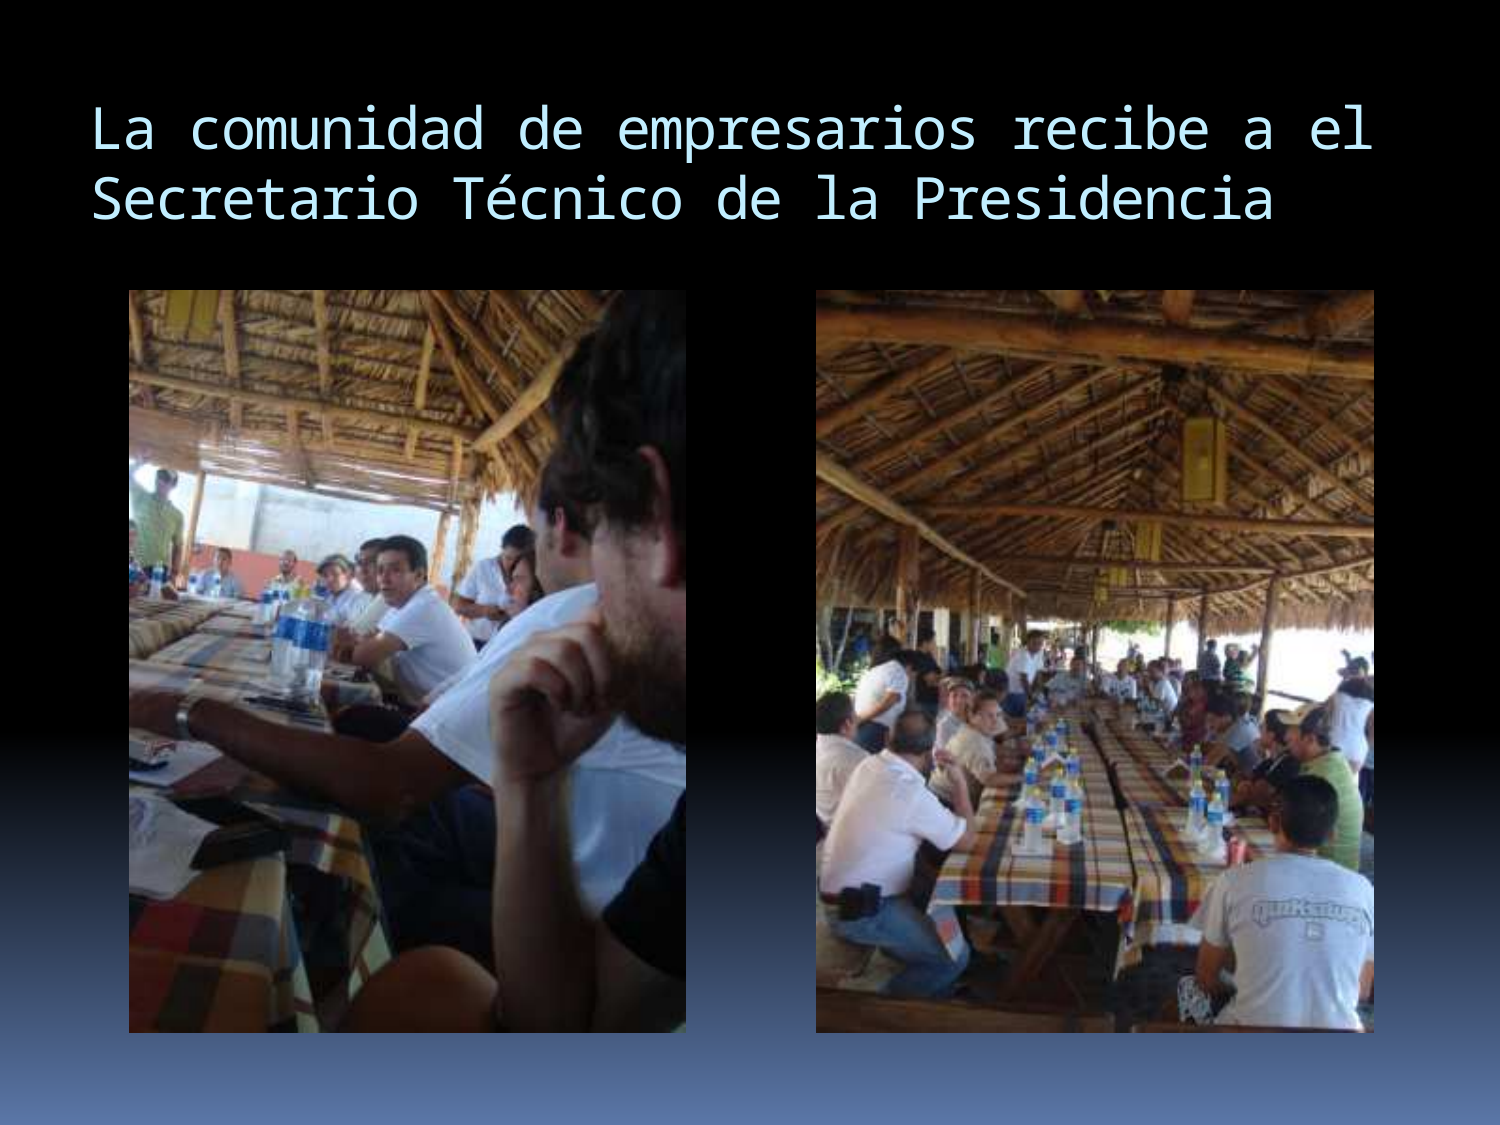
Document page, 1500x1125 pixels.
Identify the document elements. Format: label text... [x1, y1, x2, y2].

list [128, 289, 687, 1034]
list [816, 289, 1374, 1034]
title La comunidad de empresarios recibe a el Secretario Técnico de la Presidencia [75, 84, 1425, 235]
